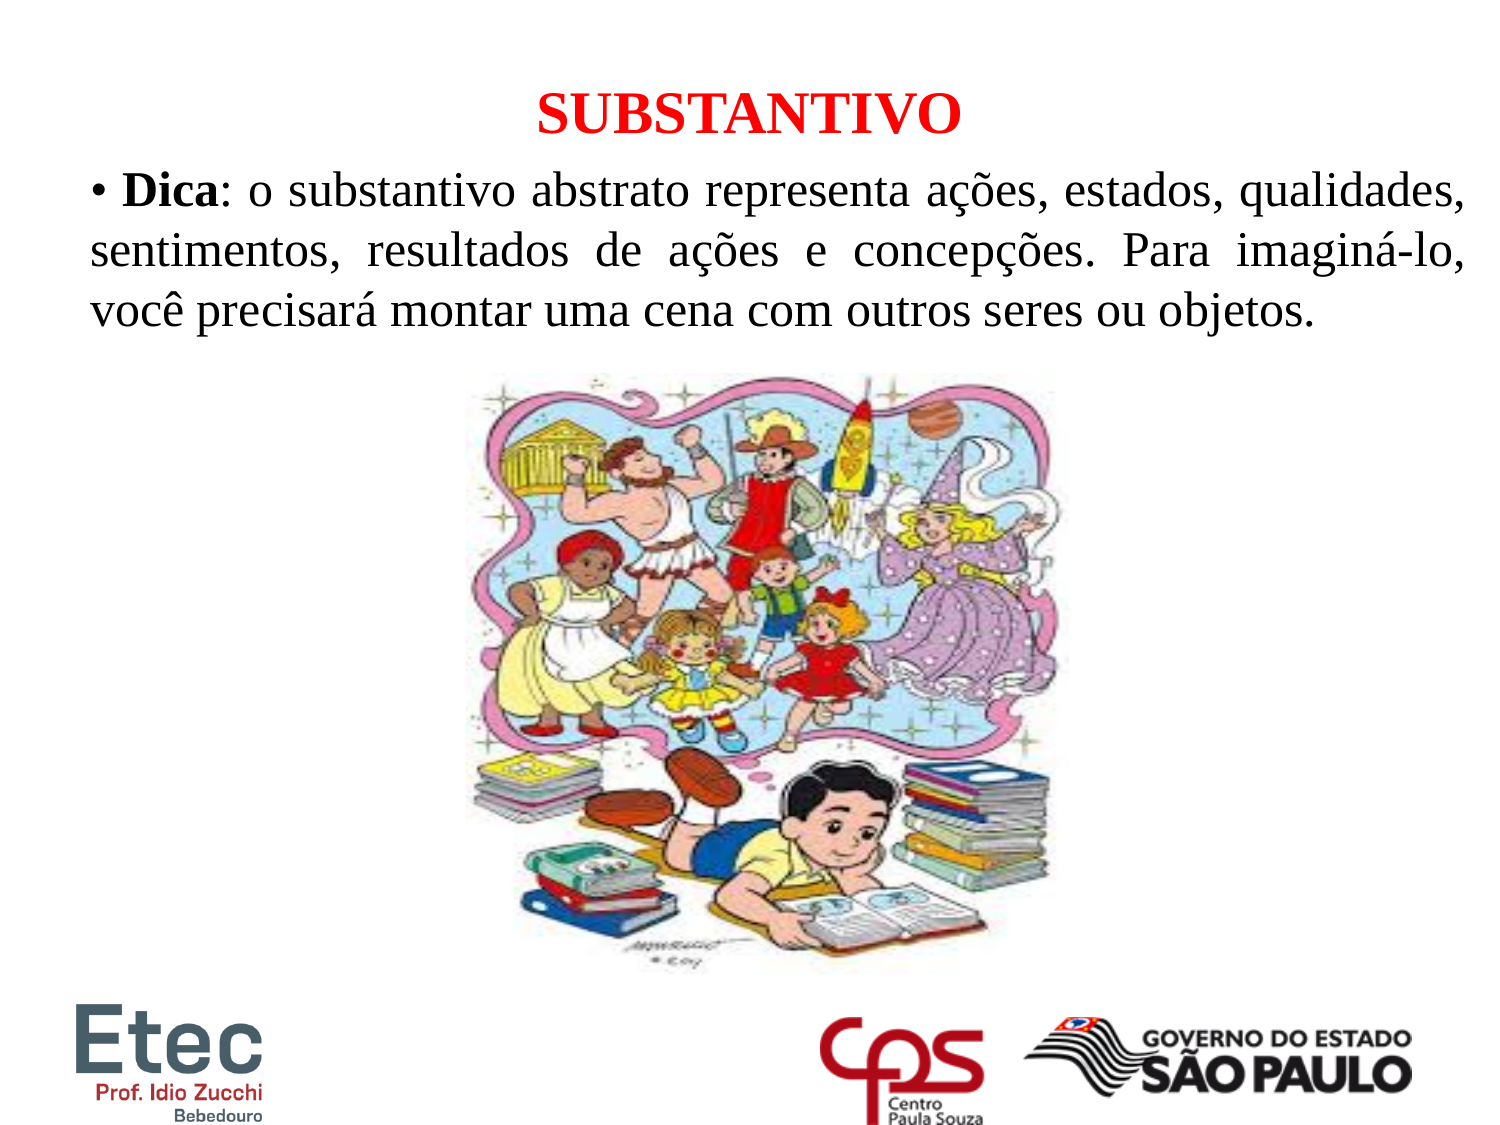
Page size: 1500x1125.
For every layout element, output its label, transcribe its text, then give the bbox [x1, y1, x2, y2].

text_box [734, 165, 766, 286]
picture [820, 1016, 1412, 1125]
title SUBSTANTIVO [75, 45, 1425, 149]
picture [76, 1004, 262, 1122]
list • Dica: o substantivo abstrato representa ações, estados, qualidades, sentimentos, resultados de ações e concepções. Para imaginá-lo, você precisará montar uma cena com outros seres ou objetos. [75, 149, 1483, 1018]
picture [466, 373, 1070, 978]
text_box [708, 102, 792, 133]
